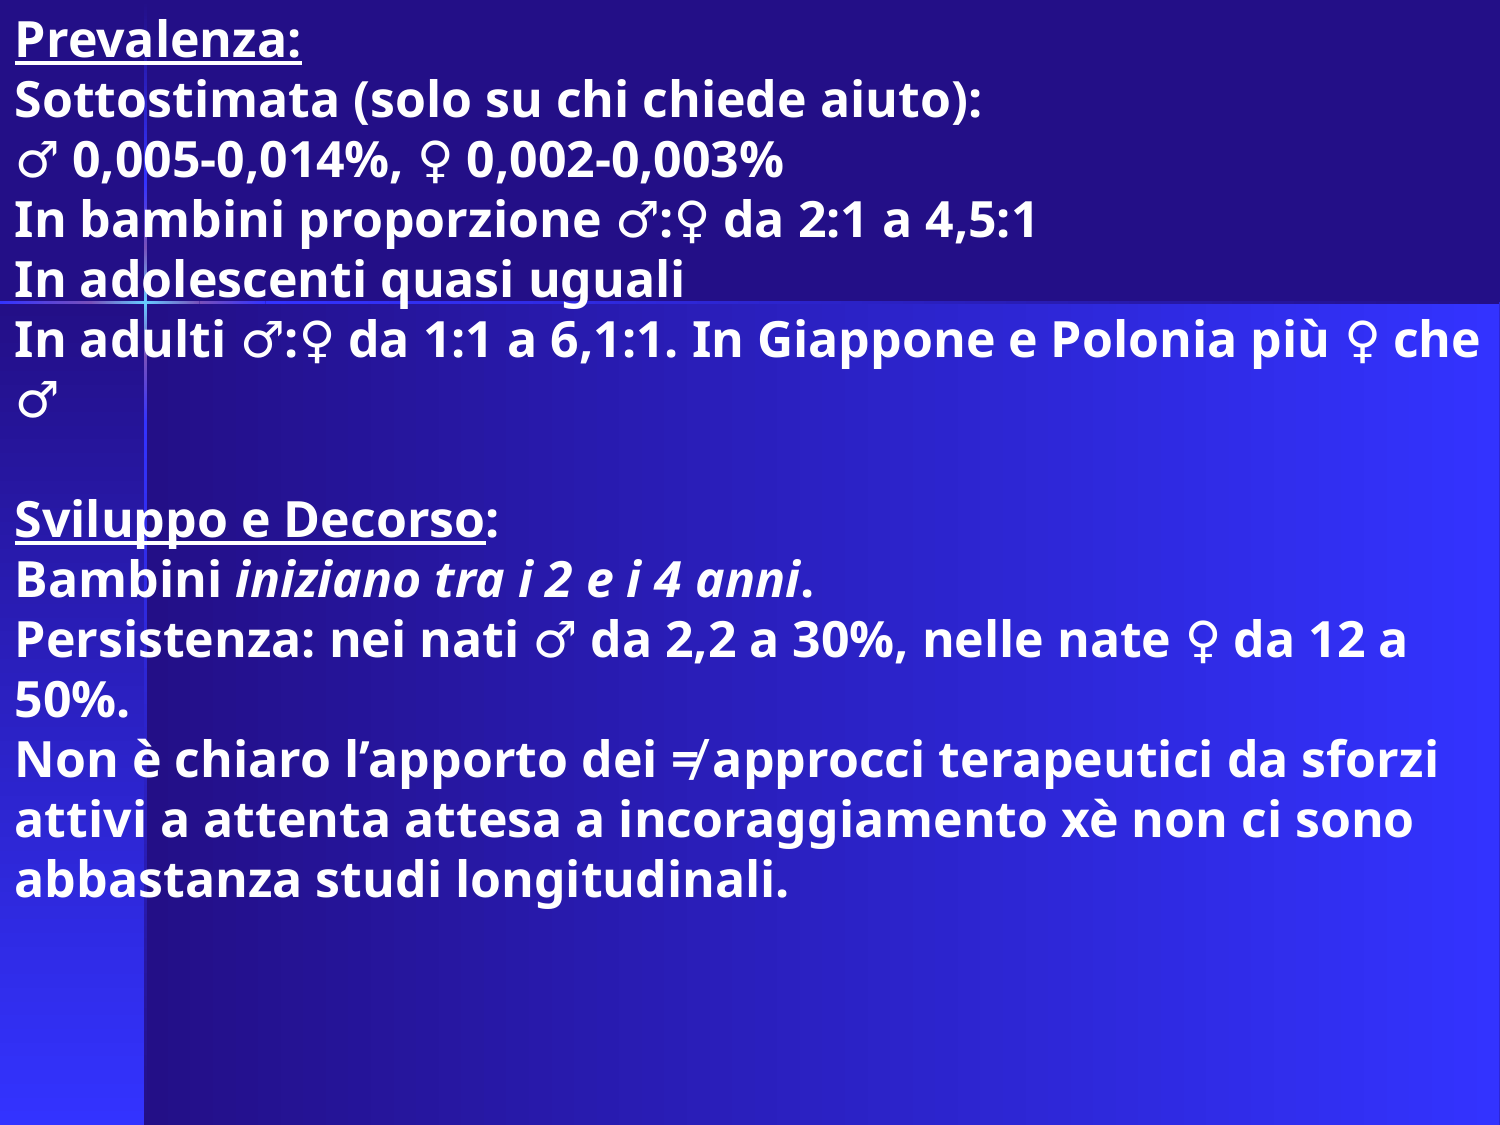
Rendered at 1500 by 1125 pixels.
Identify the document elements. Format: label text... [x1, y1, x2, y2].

text_box Prevalenza: Sottostimata (solo su chi chiede aiuto): ♂ 0,005-0,014%, ♀ 0,002-0,003% In bambini proporzione ♂:♀ da 2:1 a 4,5:1 In adolescenti quasi uguali In adulti ♂:♀ da 1:1 a 6,1:1. In Giappone e Polonia più ♀ che ♂ Sviluppo e Decorso: Bambini iniziano tra i 2 e i 4 anni. Persistenza: nei nati ♂ da 2,2 a 30%, nelle nate ♀ da 12 a 50%. Non è chiaro l’apporto dei ≠ approcci terapeutici da sforzi attivi a attenta attesa a incoraggiamento xè non ci sono abbastanza studi longitudinali. [0, 0, 1500, 915]
